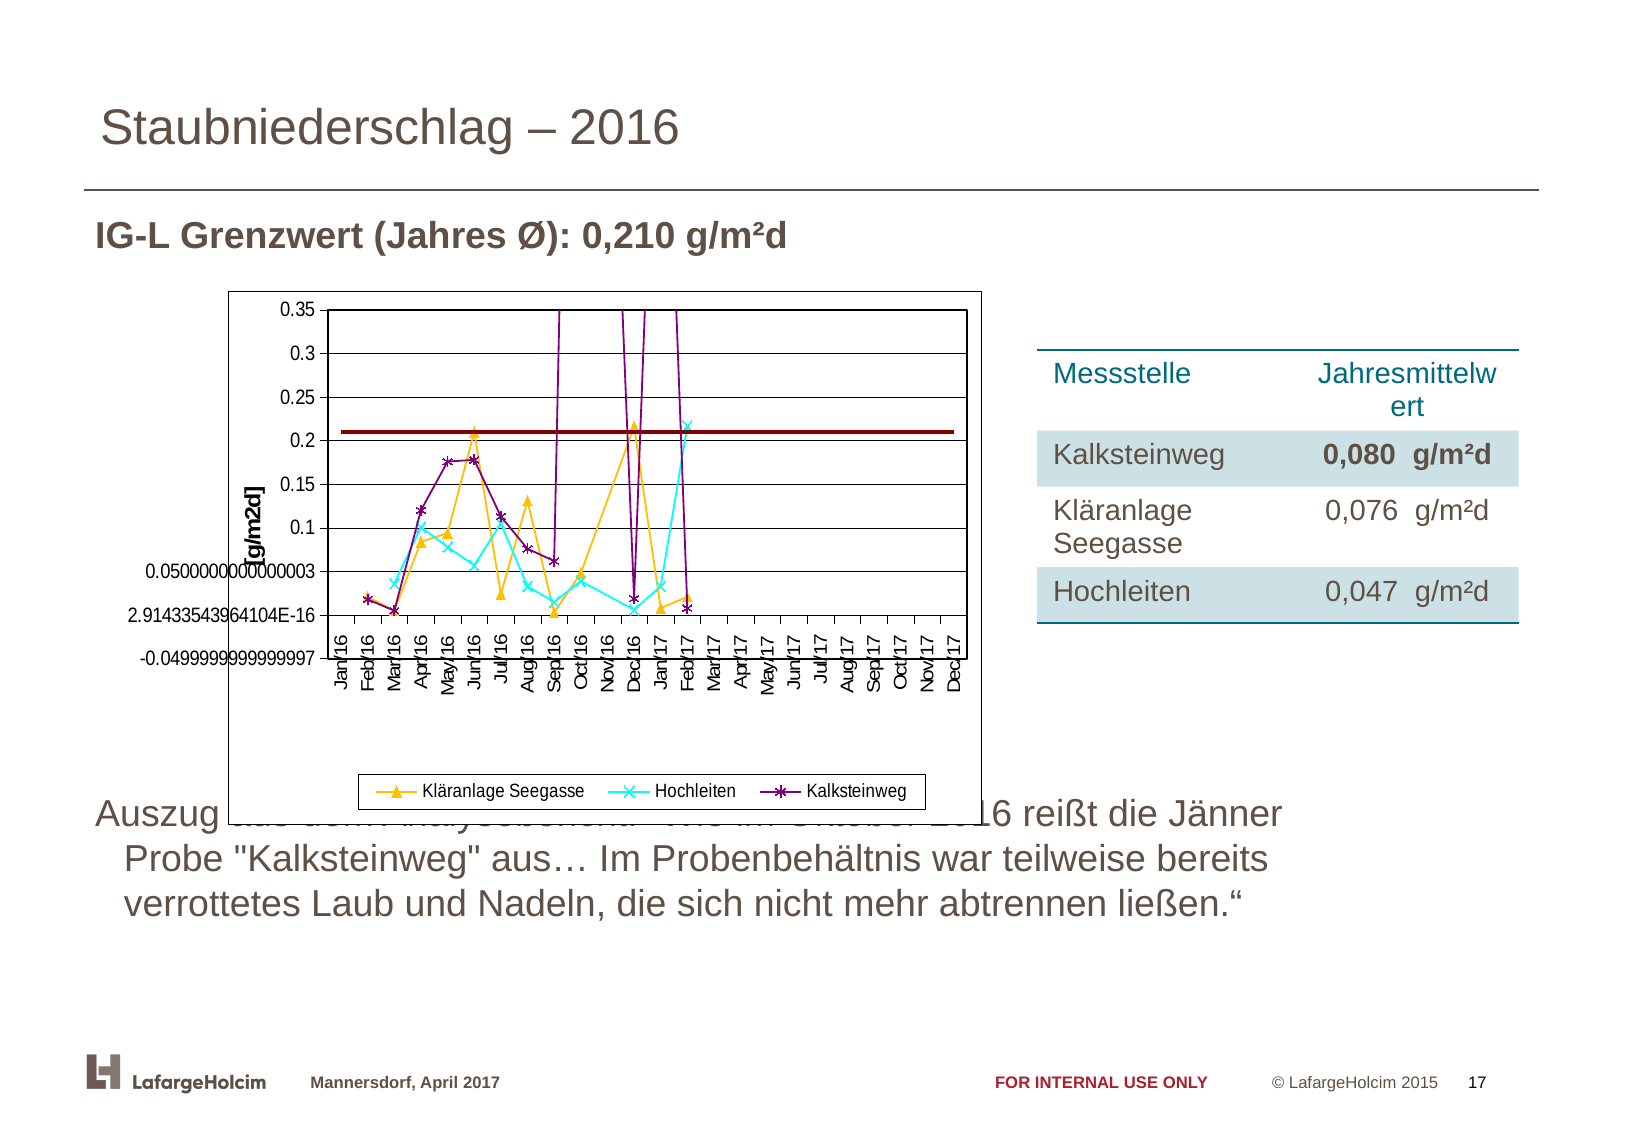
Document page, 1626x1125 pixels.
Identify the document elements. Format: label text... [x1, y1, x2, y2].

table_cell 0,080 g/m²d [1296, 431, 1519, 487]
list IG-L Grenzwert (Jahres Ø): 0,210 g/m²d Auszug aus dem Analysebericht: “Wie im Oktober 2016 reißt die Jänner Probe "Kalksteinweg" aus… Im Probenbehältnis war teilweise bereits verrottetes Laub und Nadeln, die sich nicht mehr abtrennen ließen.“ [80, 196, 1345, 348]
table_cell 0,076 g/m²d [1296, 487, 1519, 567]
title Staubniederschlag – 2016 [85, 30, 1539, 171]
table_cell 0,047 g/m²d [1296, 567, 1519, 622]
chart [127, 290, 982, 825]
slide_number 17 [1468, 1064, 1539, 1093]
table_cell Kalksteinweg [1037, 431, 1296, 487]
table_header Messstelle [1037, 351, 1296, 431]
table_cell Hochleiten [1037, 567, 1296, 622]
table_cell Kläranlage Seegasse [1037, 487, 1296, 567]
picture [85, 1053, 266, 1094]
table_header Jahresmittelwert [1296, 351, 1519, 431]
